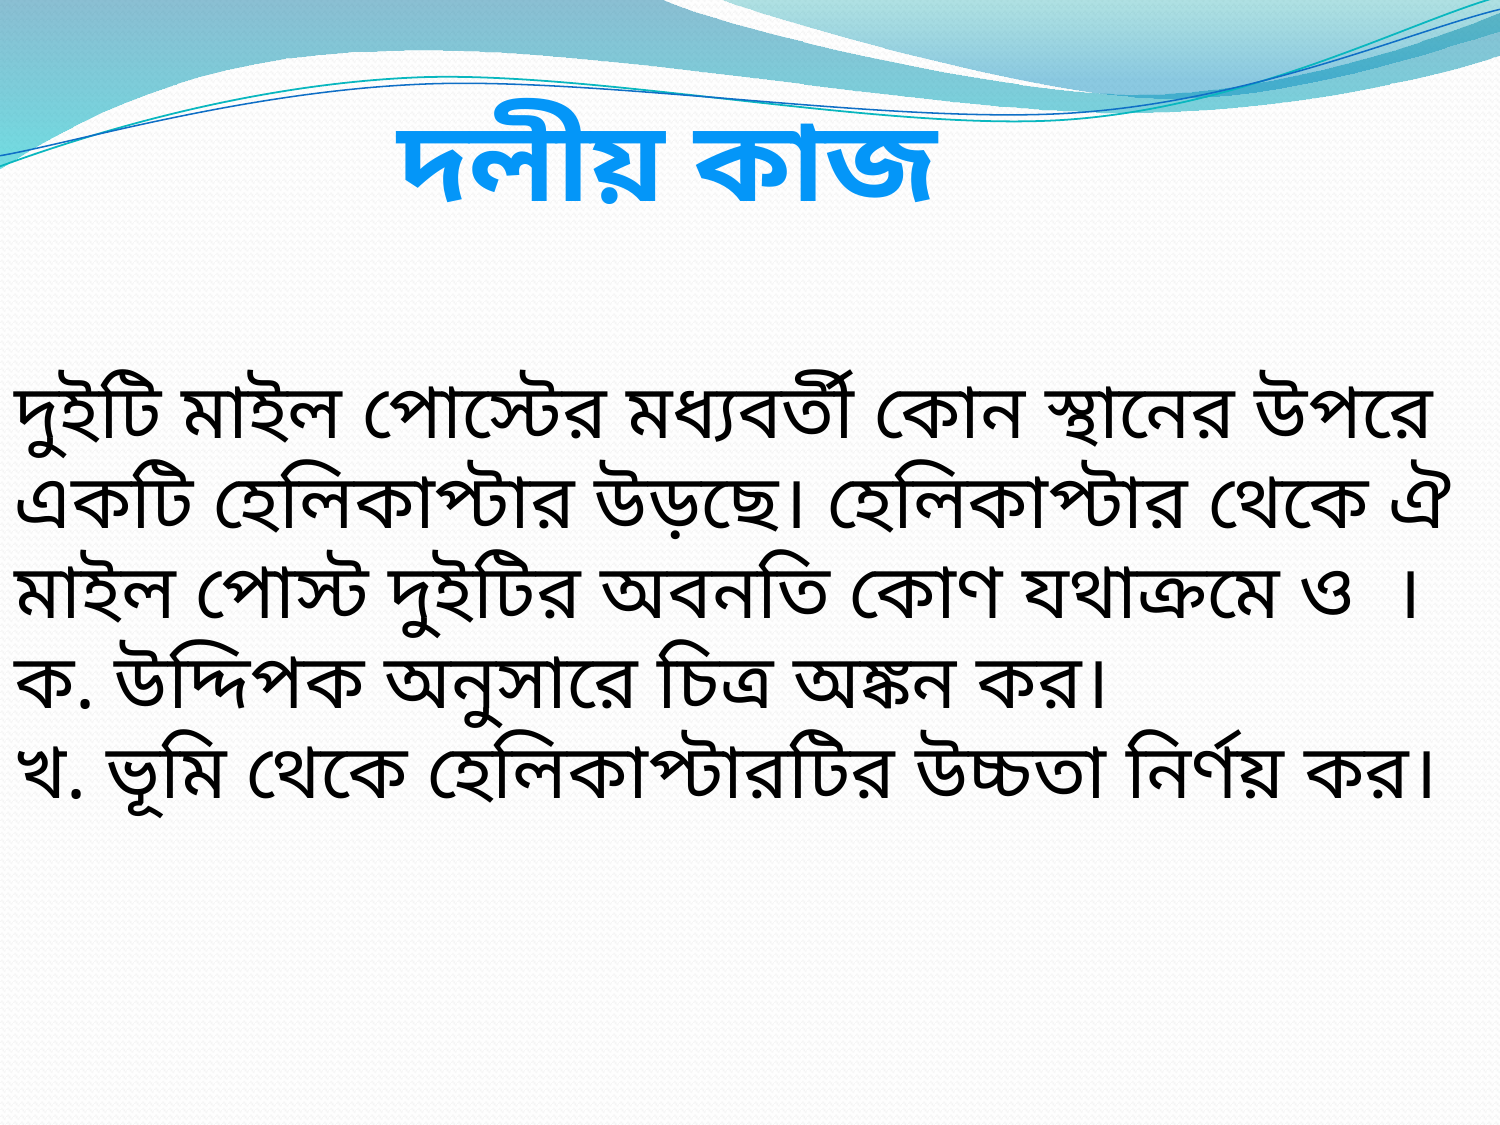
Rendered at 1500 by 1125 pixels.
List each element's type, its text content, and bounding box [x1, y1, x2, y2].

text_box দলীয় কাজ [382, 81, 982, 232]
